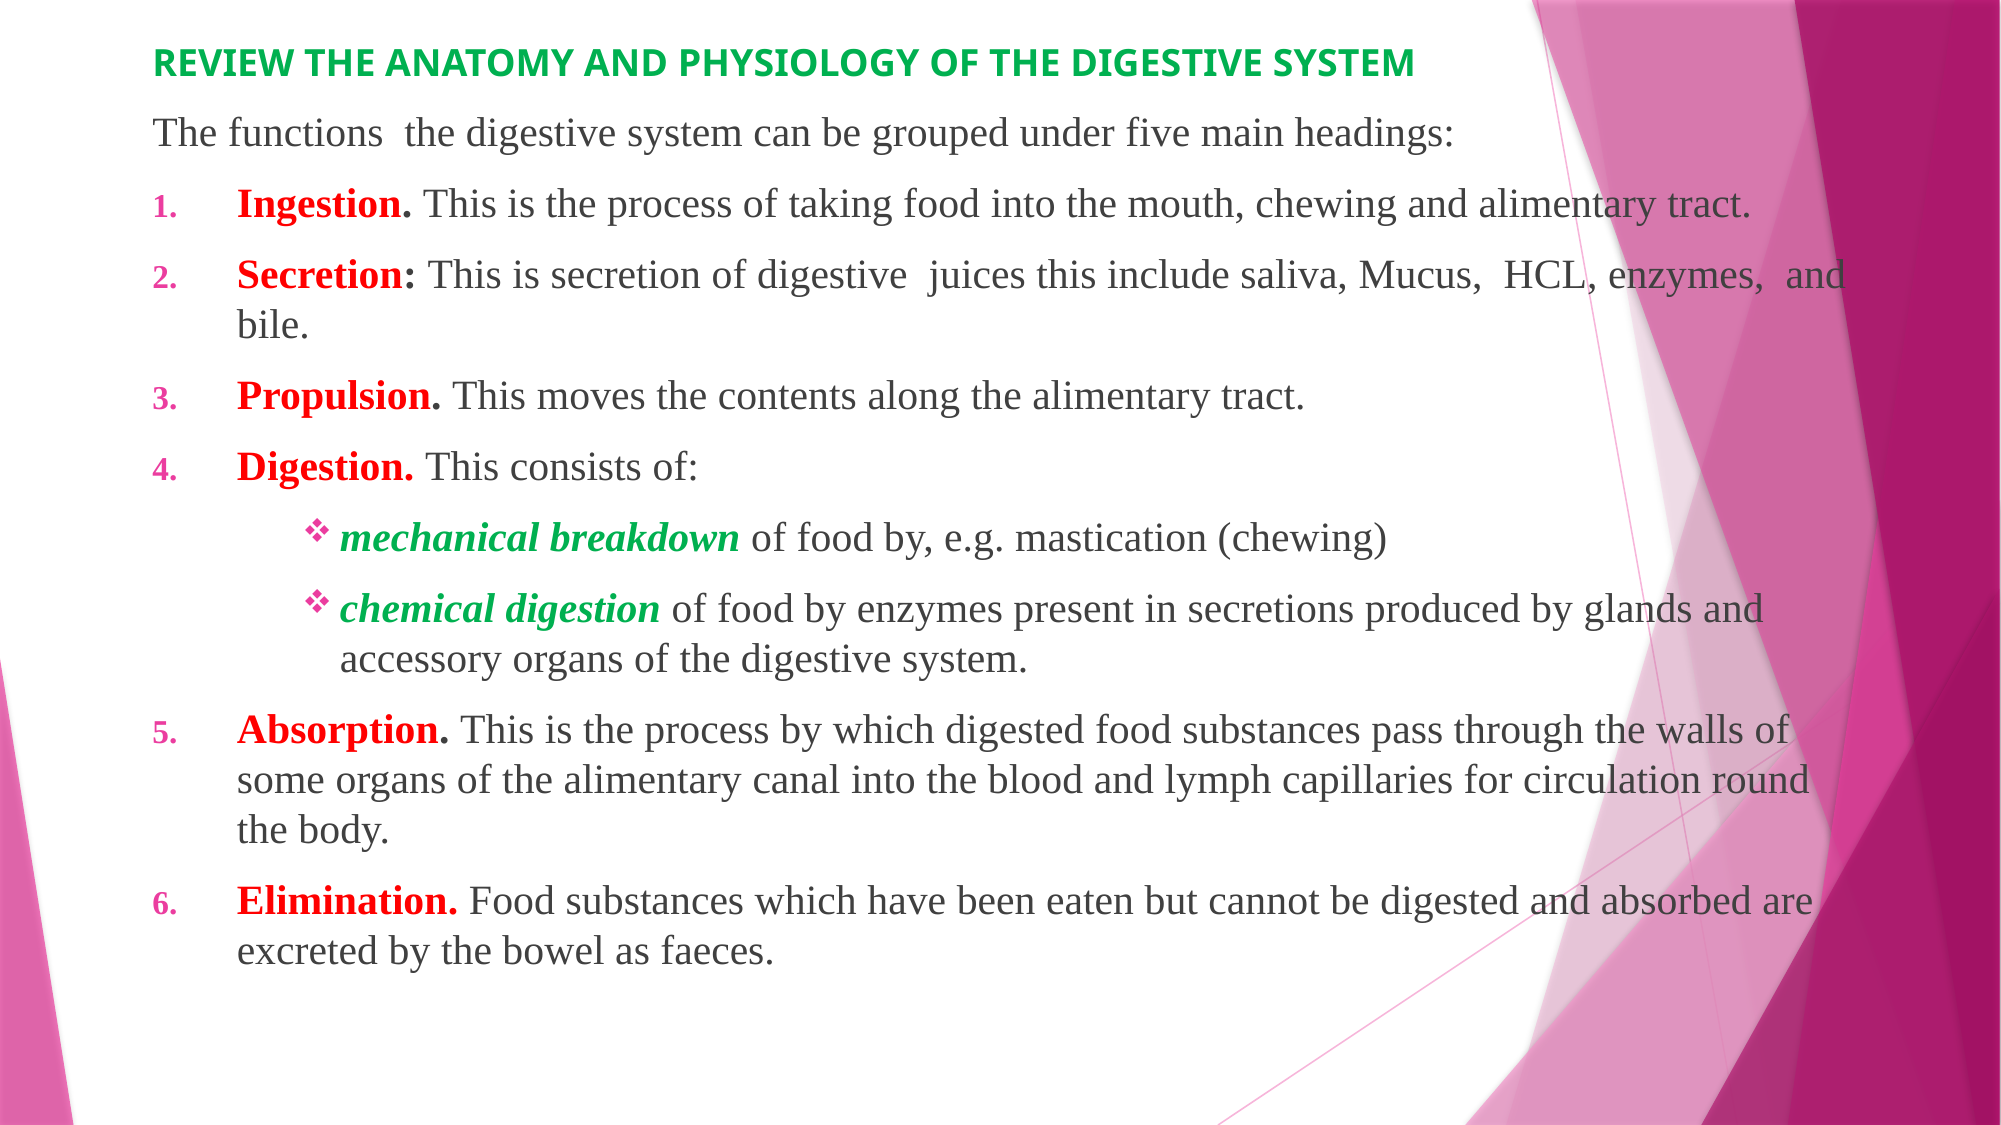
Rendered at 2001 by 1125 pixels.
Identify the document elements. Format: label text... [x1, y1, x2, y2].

list REVIEW THE ANATOMY AND PHYSIOLOGY OF THE DIGESTIVE SYSTEM The functions the digestive system can be grouped under five main headings: Ingestion. This is the process of taking food into the mouth, chewing and alimentary tract. Secretion: This is secretion of digestive juices this include saliva, Mucus, HCL, enzymes, and bile. Propulsion. This moves the contents along the alimentary tract. Digestion. This consists of: mechanical breakdown of food by, e.g. mastication (chewing) chemical digestion of food by enzymes present in secretions produced by glands and accessory organs of the digestive system. Absorption. This is the process by which digested food substances pass through the walls of some organs of the alimentary canal into the blood and lymph capillaries for circulation round the body. Elimination. Food substances which have been eaten but cannot be digested and absorbed are excreted by the bowel as faeces. [137, 31, 1863, 1067]
